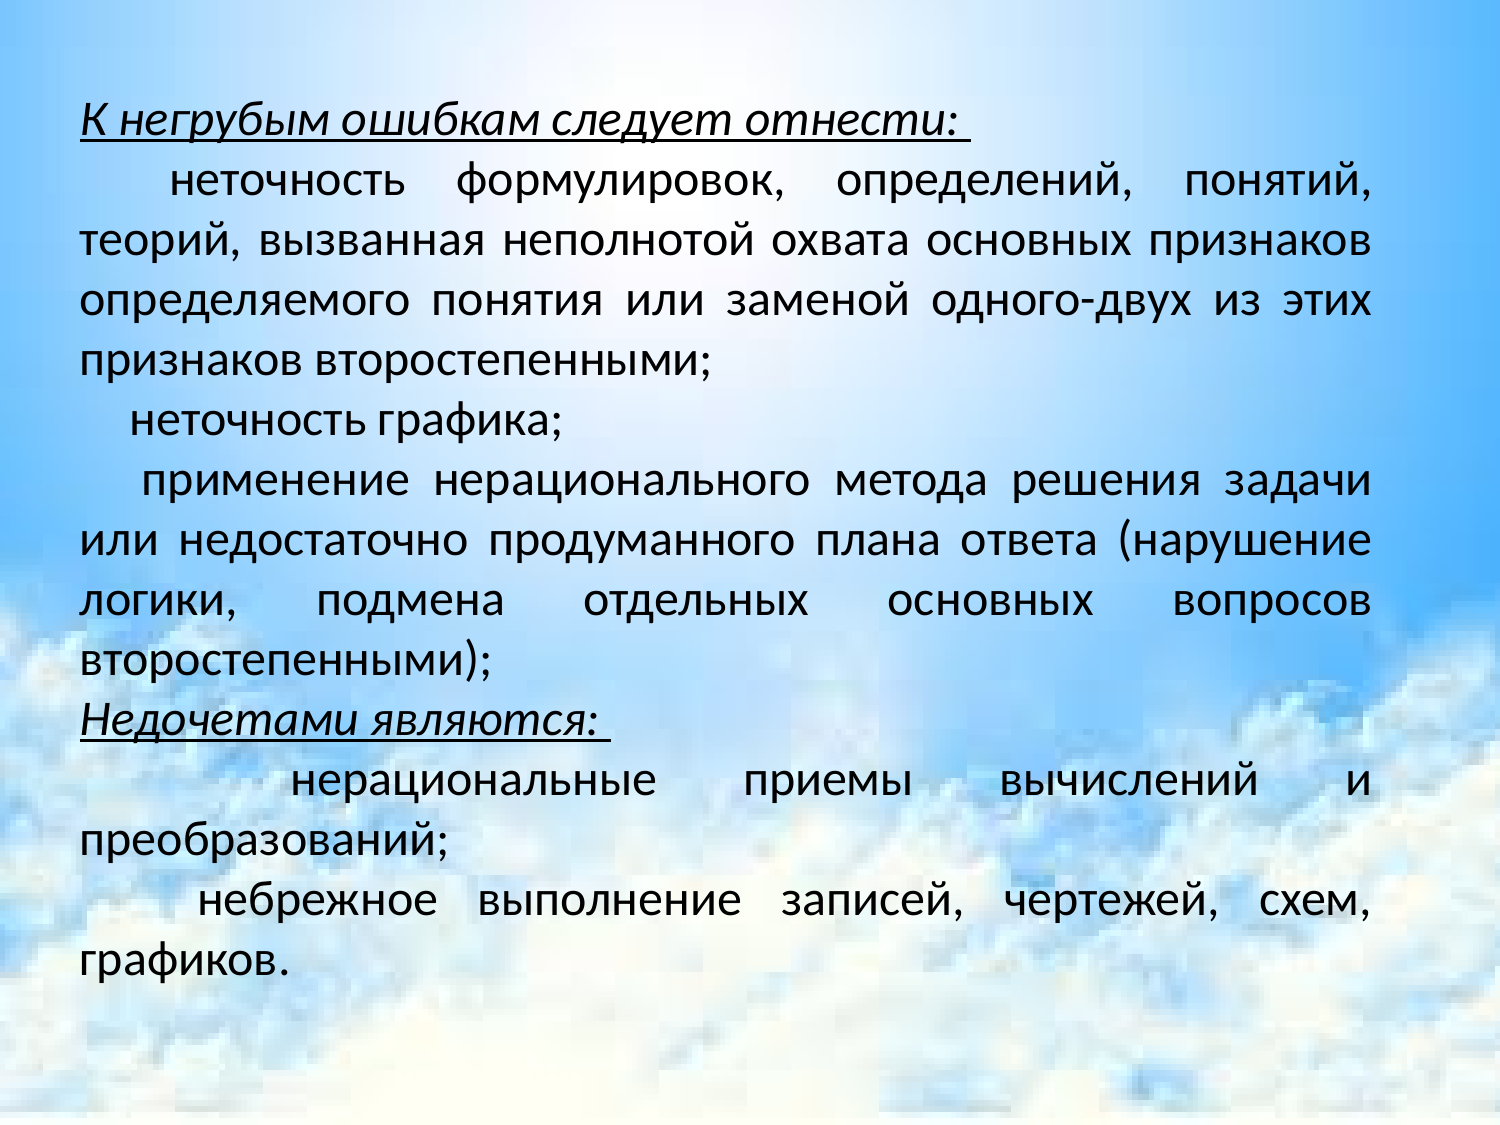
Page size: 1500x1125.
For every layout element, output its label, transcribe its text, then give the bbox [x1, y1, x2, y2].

text_box К негрубым ошибкам следует отнести:  неточность формулировок, определений, понятий, теорий, вызванная неполнотой охвата основных признаков определяемого понятия или заменой одного-двух из этих признаков второстепенными;  неточность графика;  применение нерационального метода решения задачи или недостаточно продуманного плана ответа (нарушение логики, подмена отдельных основных вопросов второстепенными); Недочетами являются:  нерациональные приемы вычислений и преобразований;  небрежное выполнение записей, чертежей, схем, графиков. [64, 78, 1388, 993]
picture [0, 0, 1500, 1125]
